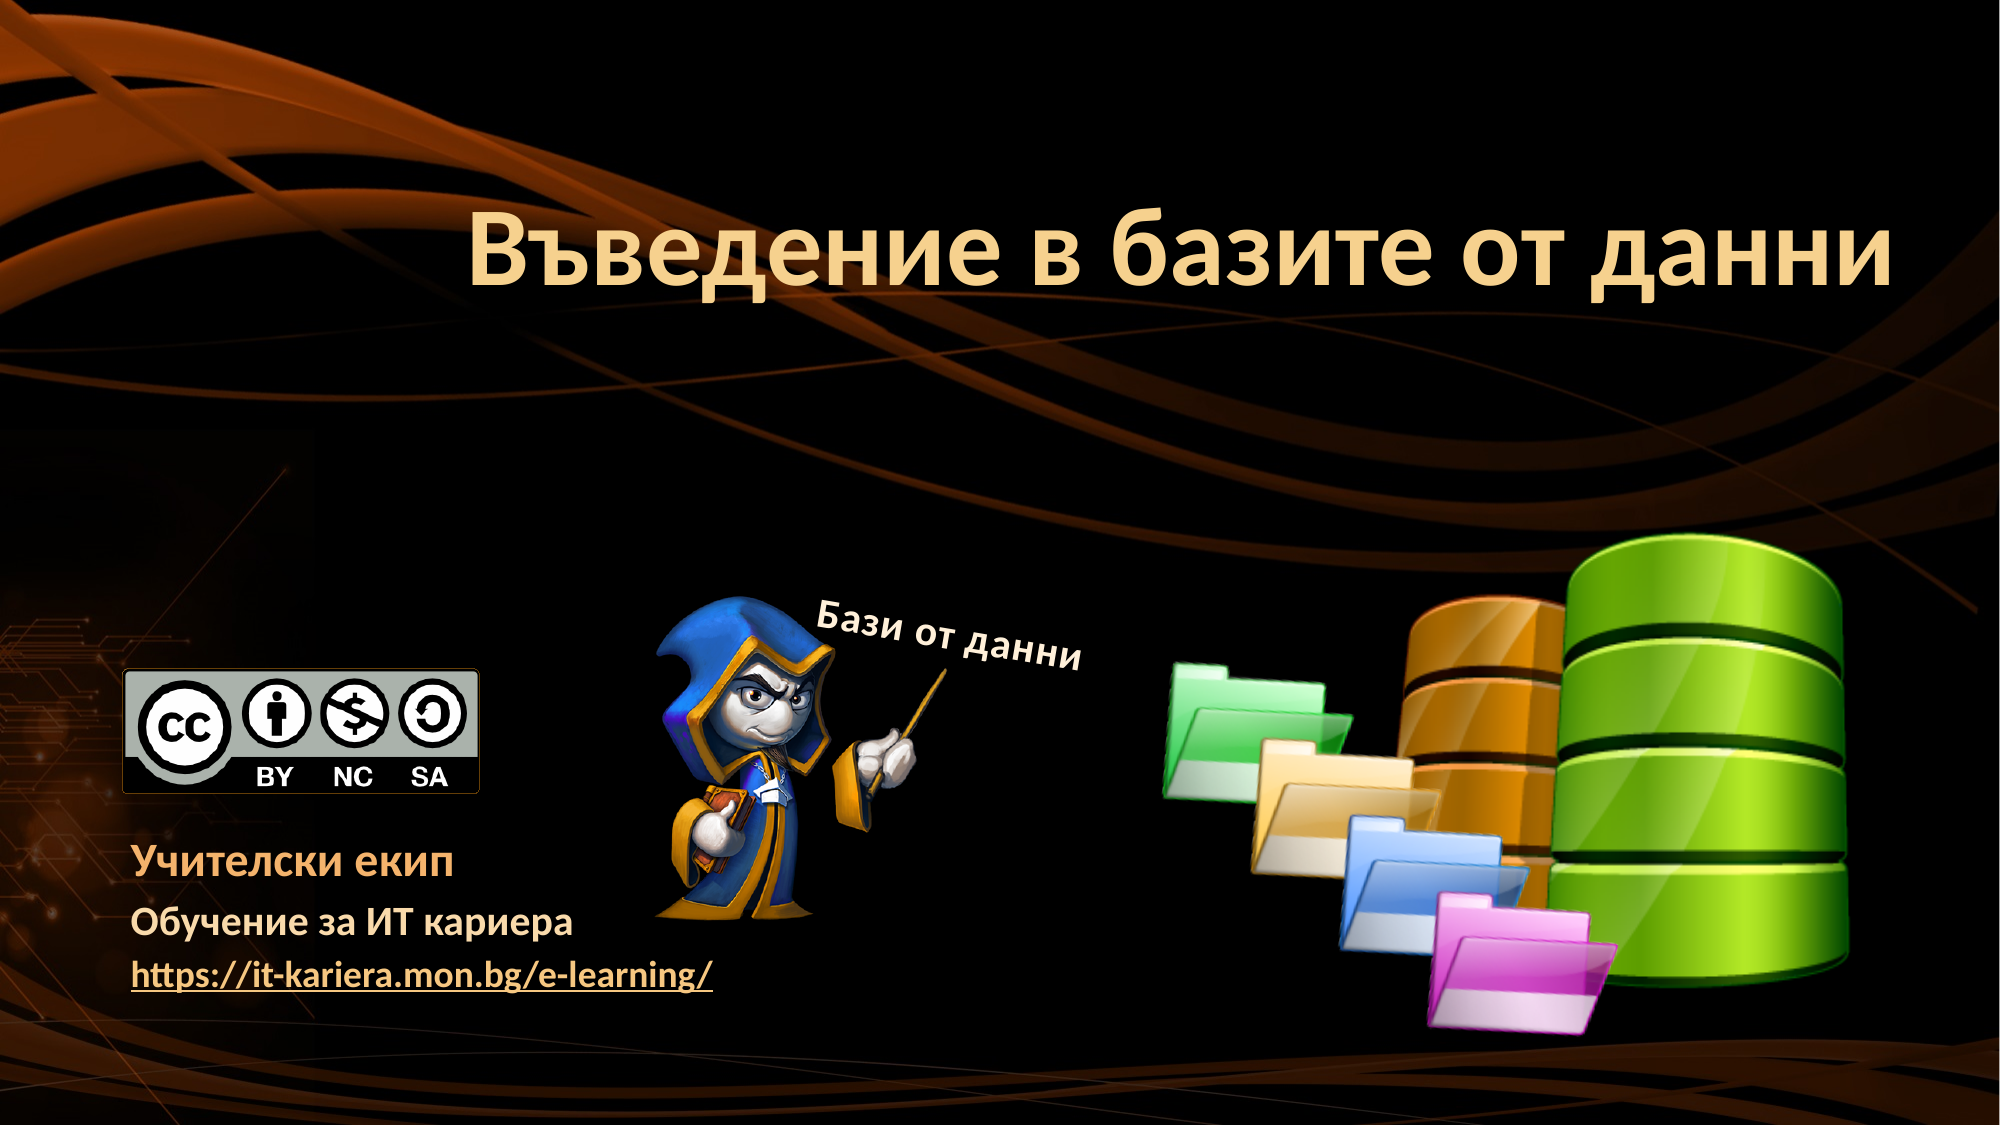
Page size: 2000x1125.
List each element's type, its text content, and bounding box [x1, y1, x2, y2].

text_box Въведение в базите от данни [262, 124, 1898, 373]
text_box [122, 594, 1101, 1009]
text_box [574, 314, 1898, 534]
picture [0, 0, 2000, 1125]
